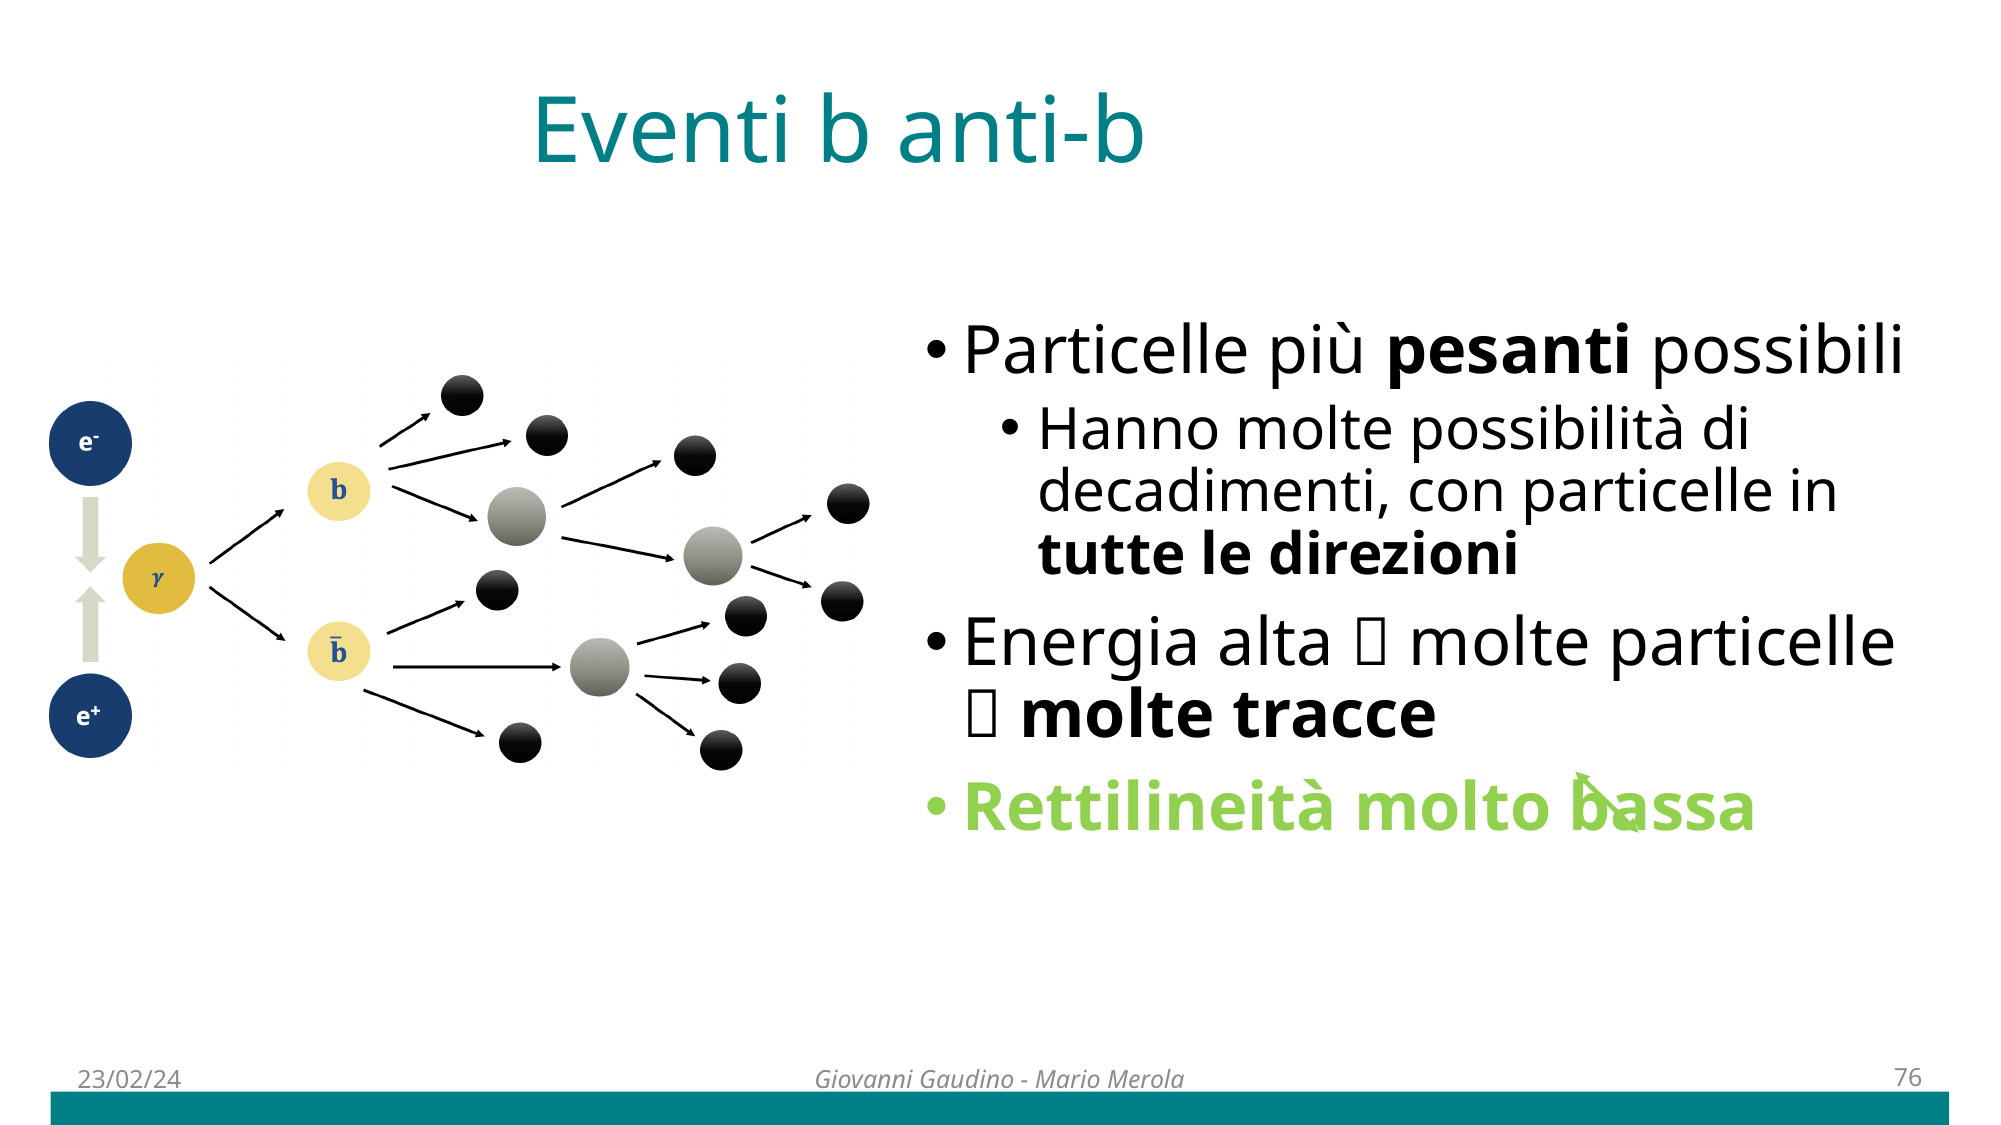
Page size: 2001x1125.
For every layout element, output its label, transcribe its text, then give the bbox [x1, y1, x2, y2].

text_box [50, 1091, 1950, 1125]
title Eventi b anti-b [515, 62, 1813, 204]
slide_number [62, 1046, 250, 1091]
list Particelle più pesanti possibili Hanno molte possibilità di decadimenti, con particelle in tutte le direzioni Energia alta  molte particelle  molte tracce Rettilineità molto bassa [909, 308, 1942, 1028]
slide_number 76 [1812, 1046, 1938, 1091]
picture [31, 353, 874, 772]
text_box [1575, 771, 1639, 833]
footer Giovanni Gaudino - Mario Merola [453, 1046, 1547, 1091]
